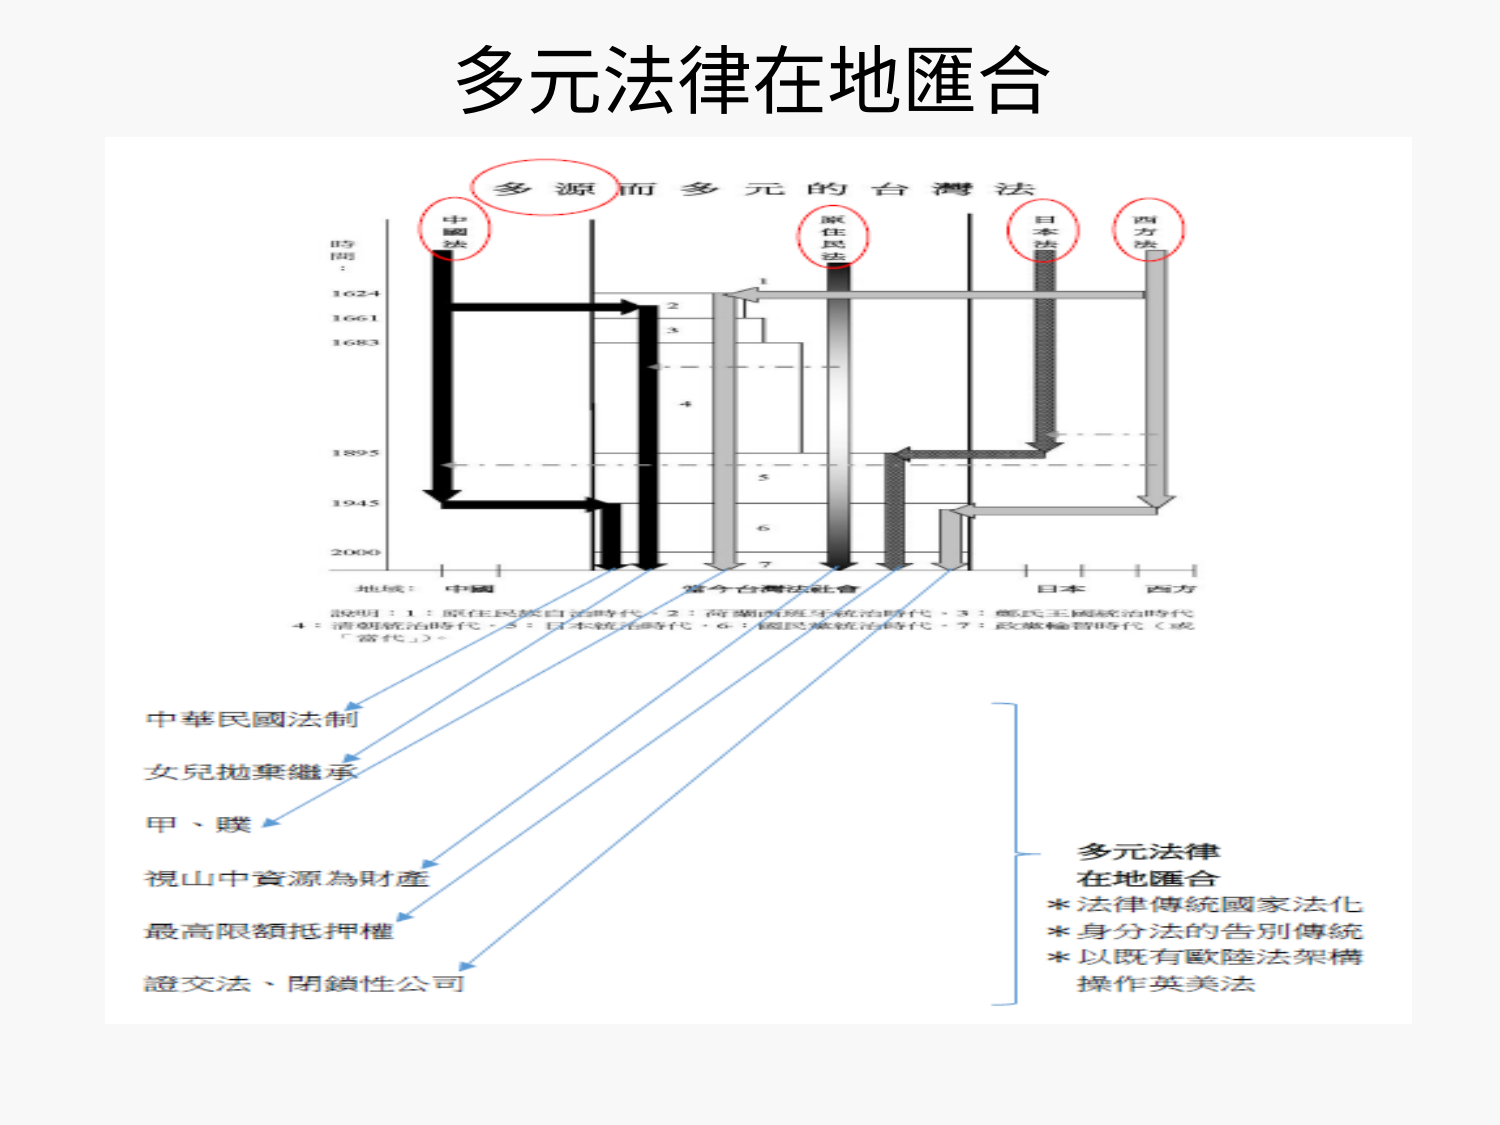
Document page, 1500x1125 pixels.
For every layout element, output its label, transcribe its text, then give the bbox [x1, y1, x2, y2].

title 多元法律在地匯合 [105, 30, 1400, 126]
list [105, 136, 1412, 1024]
